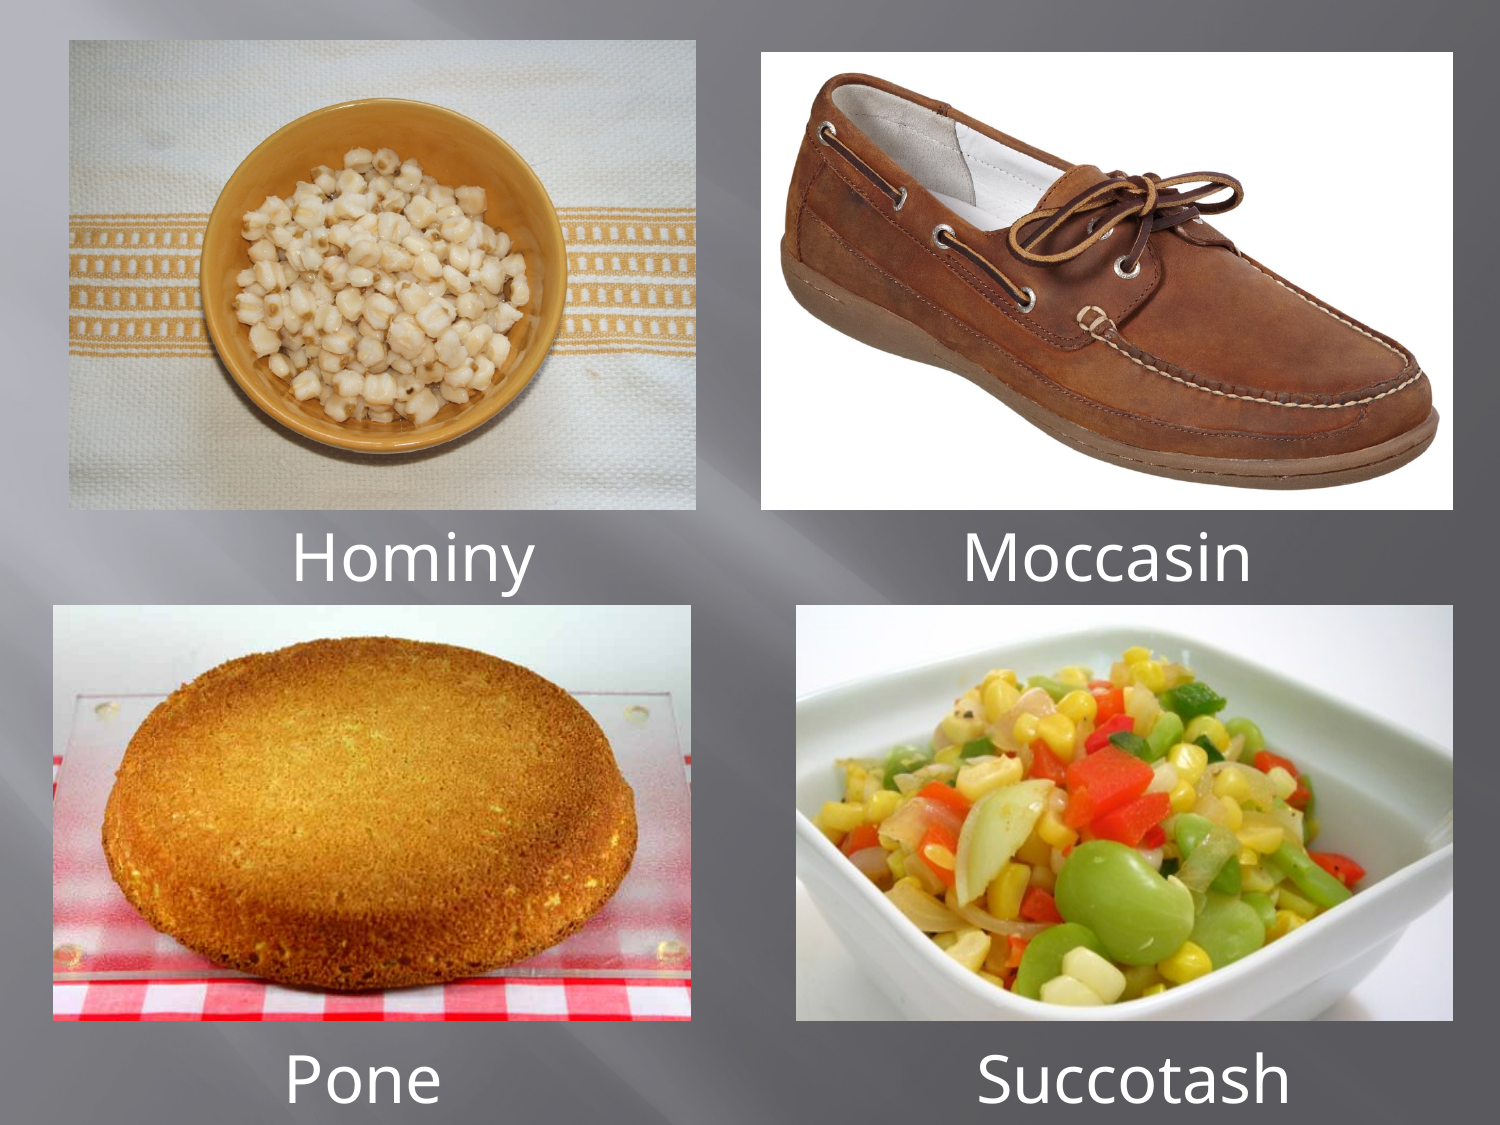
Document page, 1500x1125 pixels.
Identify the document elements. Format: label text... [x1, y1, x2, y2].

text_box Hominy [275, 553, 551, 603]
picture [796, 605, 1454, 1021]
picture [69, 40, 696, 511]
picture [761, 51, 1454, 511]
picture [52, 605, 692, 1021]
text_box Moccasin [946, 553, 1269, 603]
text_box Pone [268, 1063, 459, 1124]
text_box Succotash [961, 1063, 1309, 1124]
